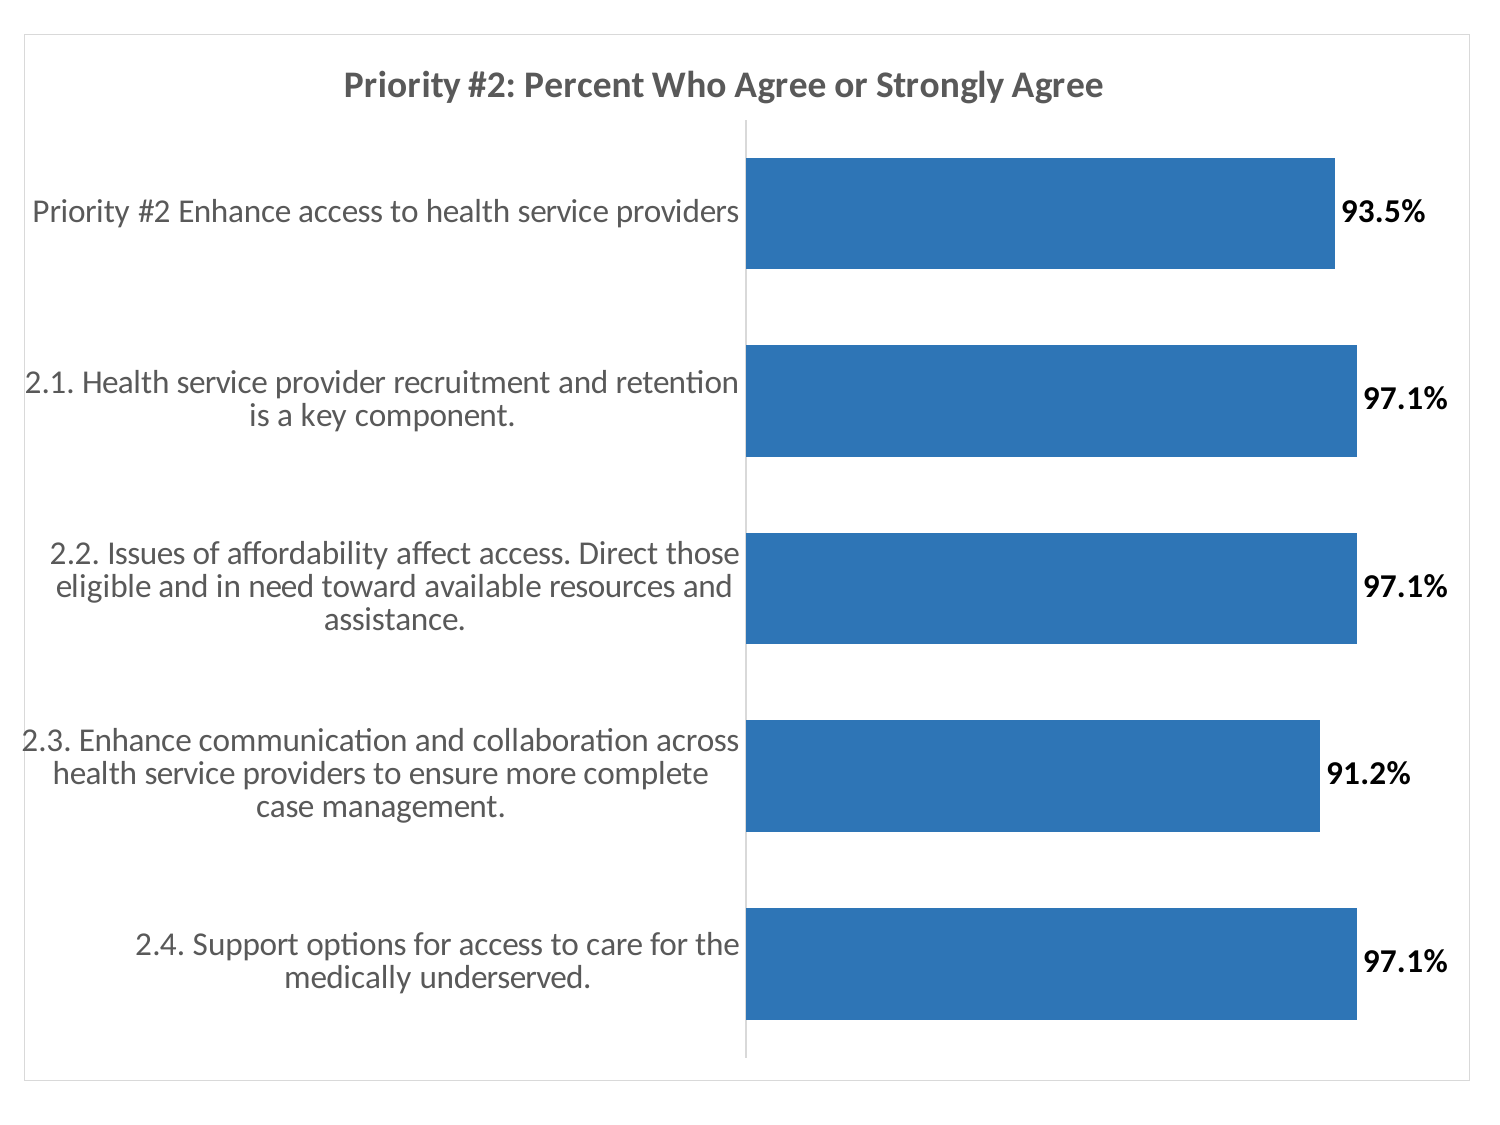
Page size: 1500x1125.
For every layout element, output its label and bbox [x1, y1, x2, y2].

chart [21, 34, 1470, 1081]
